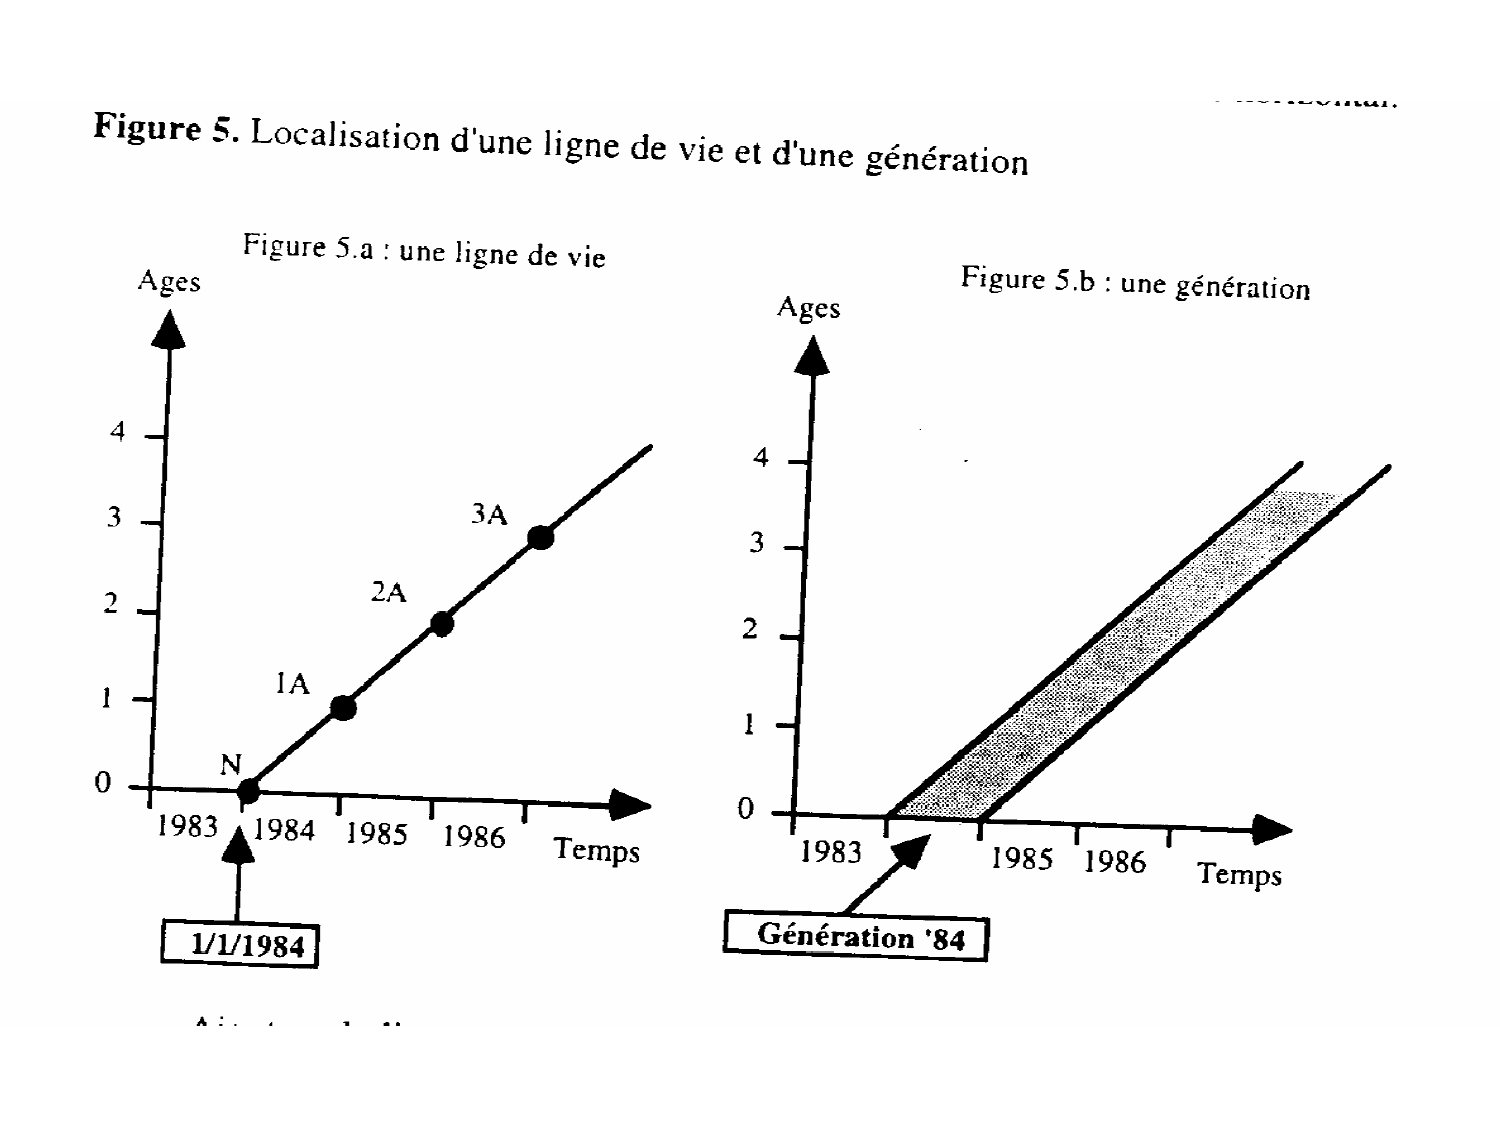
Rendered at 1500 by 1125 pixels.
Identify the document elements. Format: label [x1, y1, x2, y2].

picture [0, 101, 1500, 1026]
